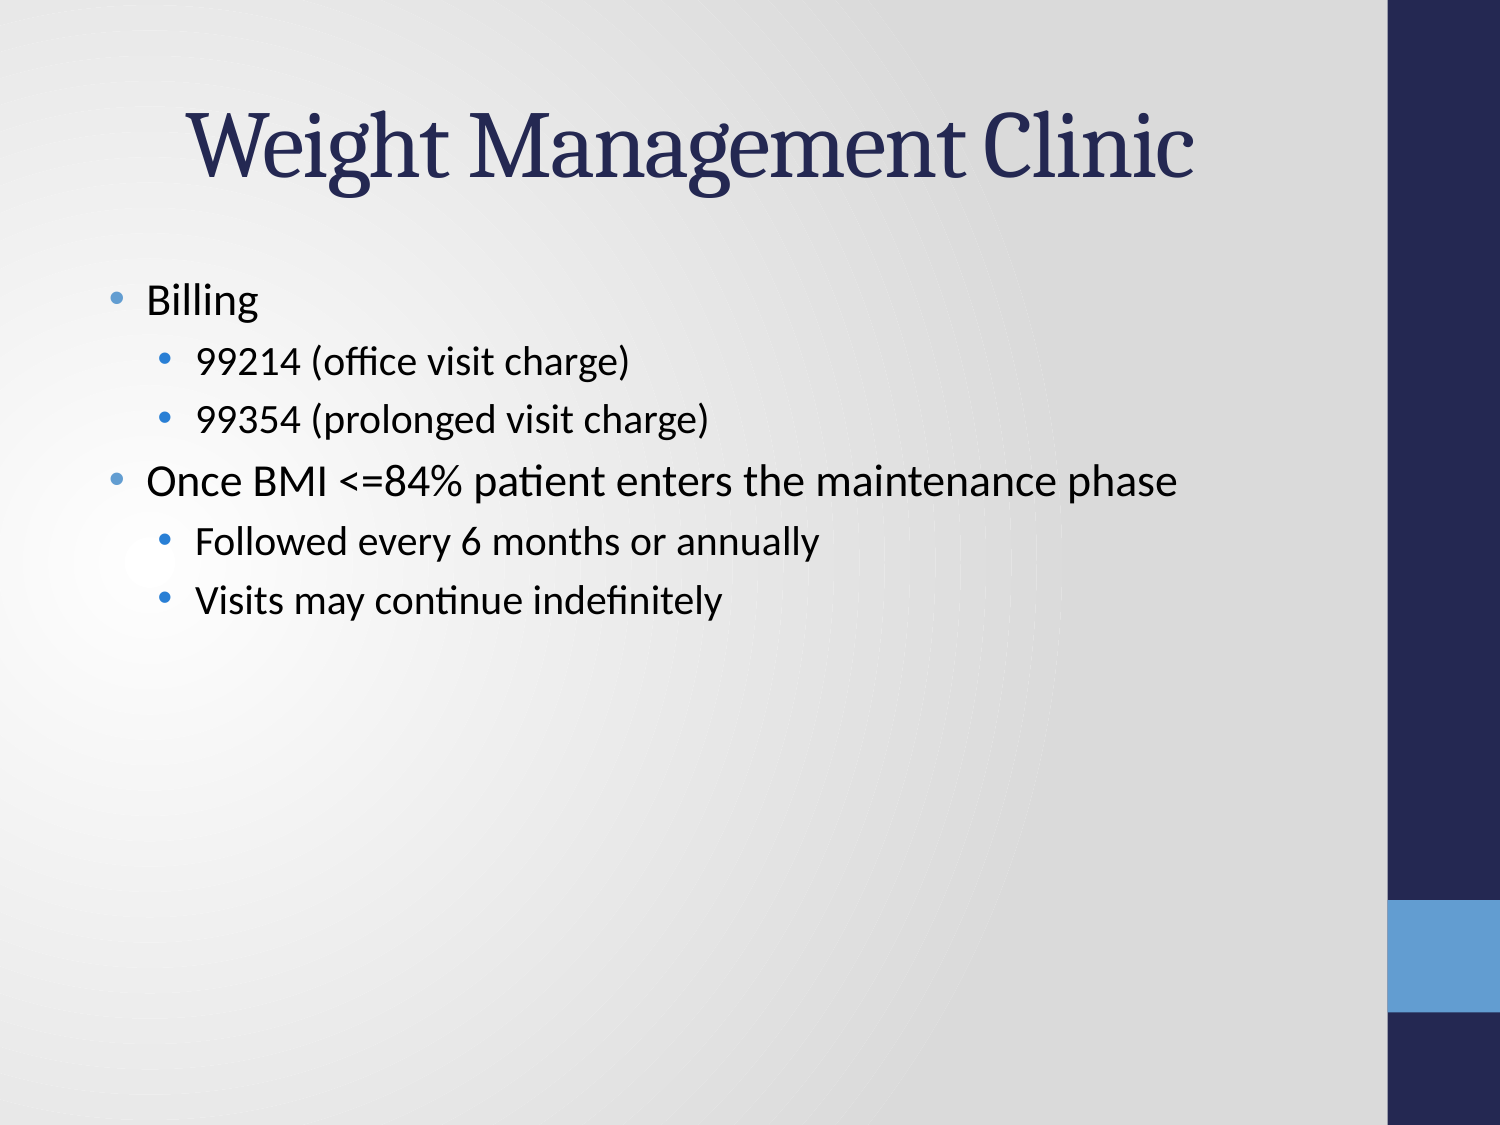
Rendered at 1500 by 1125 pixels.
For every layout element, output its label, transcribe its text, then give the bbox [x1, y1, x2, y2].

title Weight Management Clinic [75, 45, 1325, 233]
list Billing 99214 (office visit charge) 99354 (prolonged visit charge) Once BMI <=84% patient enters the maintenance phase Followed every 6 months or annually Visits may continue indefinitely [75, 262, 1325, 1050]
